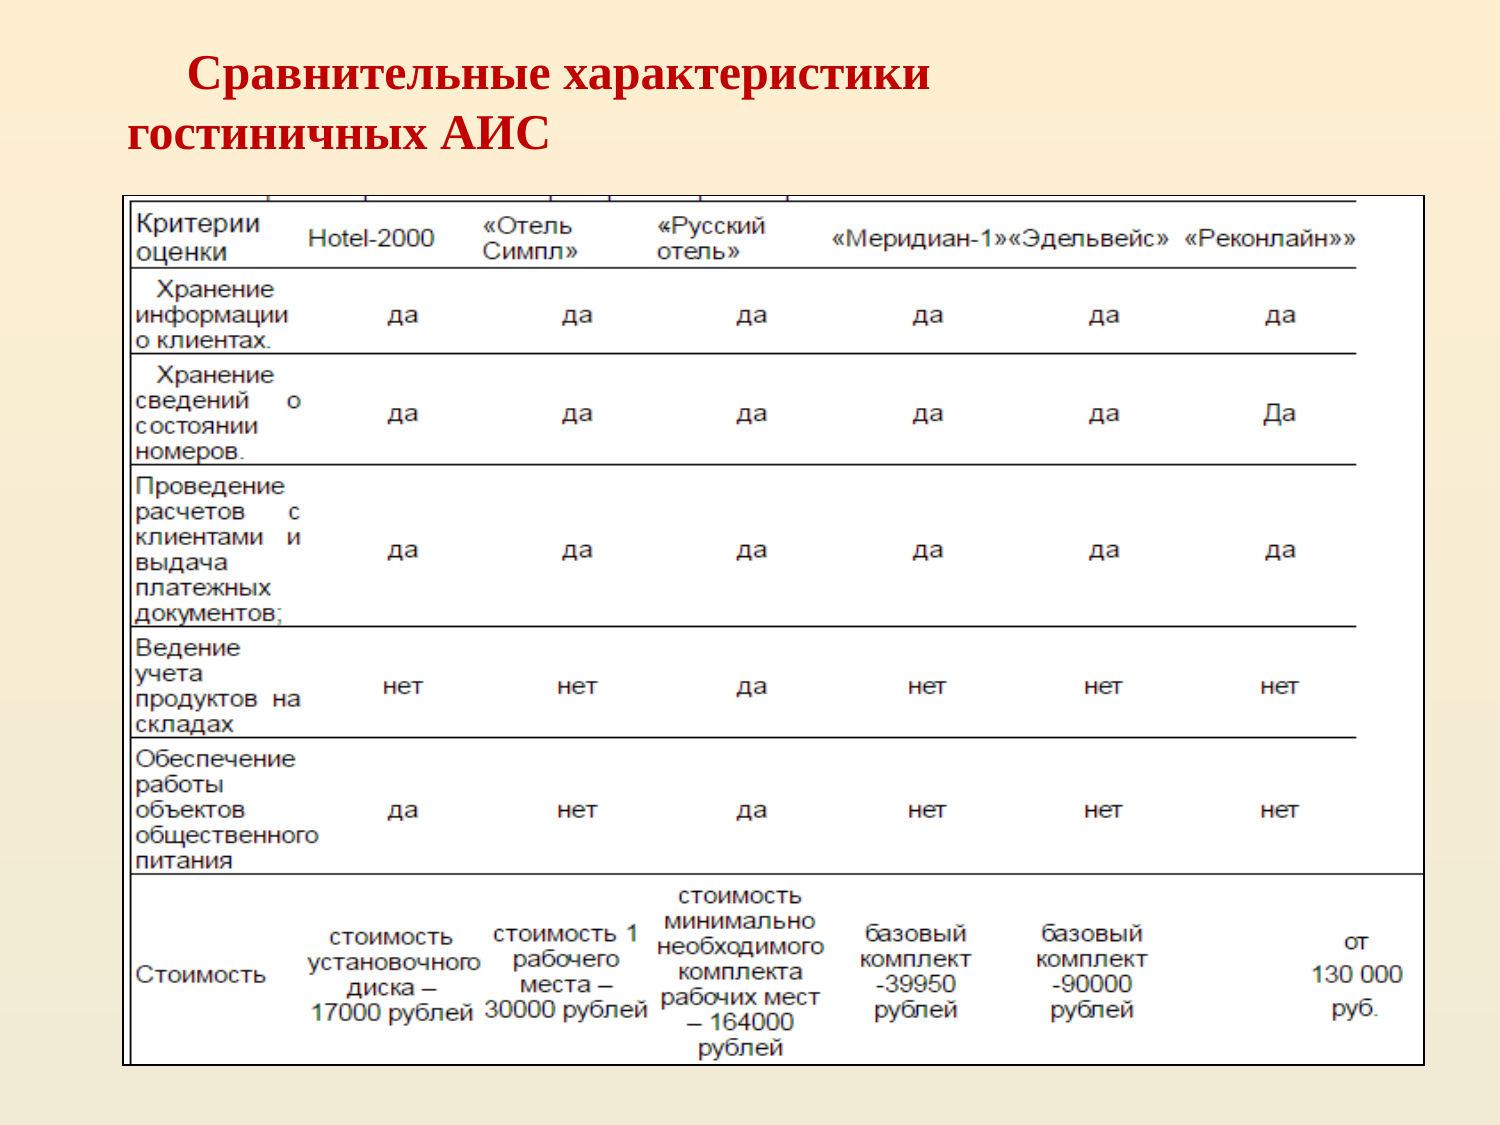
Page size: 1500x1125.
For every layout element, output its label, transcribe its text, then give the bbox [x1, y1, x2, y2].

text_box Сравнительные характеристики гостиничных АИС [112, 31, 1176, 167]
picture [123, 195, 1424, 1065]
